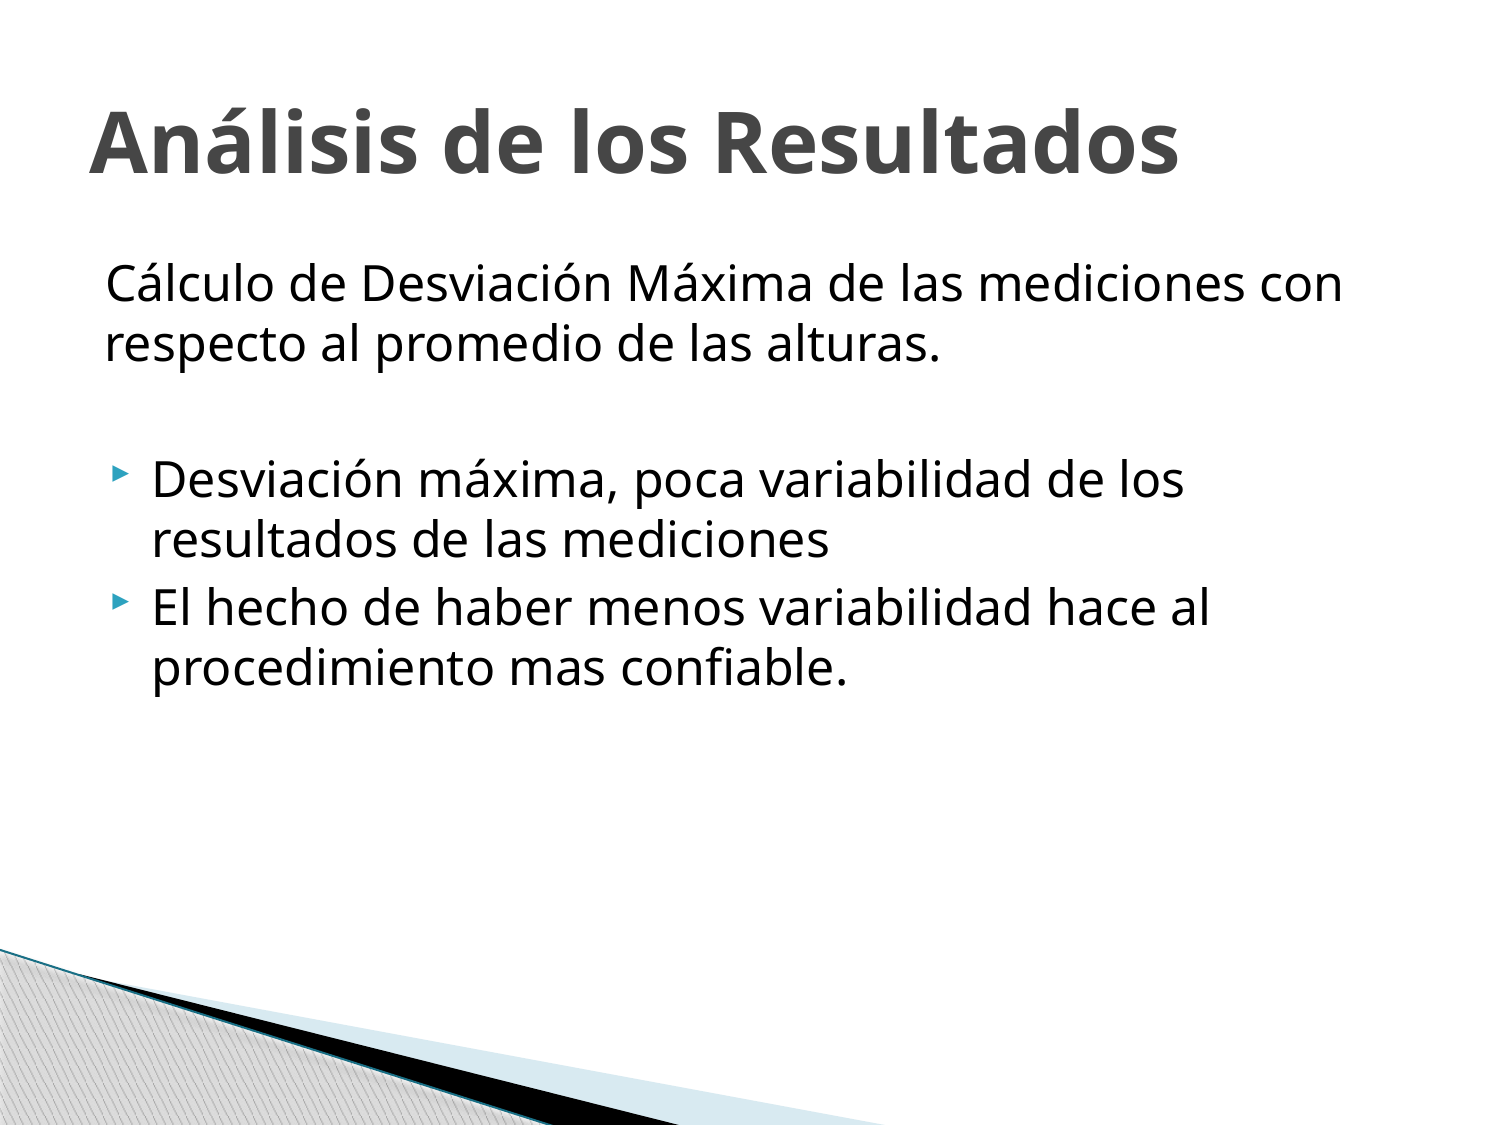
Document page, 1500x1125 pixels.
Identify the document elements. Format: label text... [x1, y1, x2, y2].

title Análisis de los Resultados [75, 45, 1425, 233]
list Cálculo de Desviación Máxima de las mediciones con respecto al promedio de las alturas. Desviación máxima, poca variabilidad de los resultados de las mediciones El hecho de haber menos variabilidad hace al procedimiento mas confiable. [76, 243, 1427, 986]
